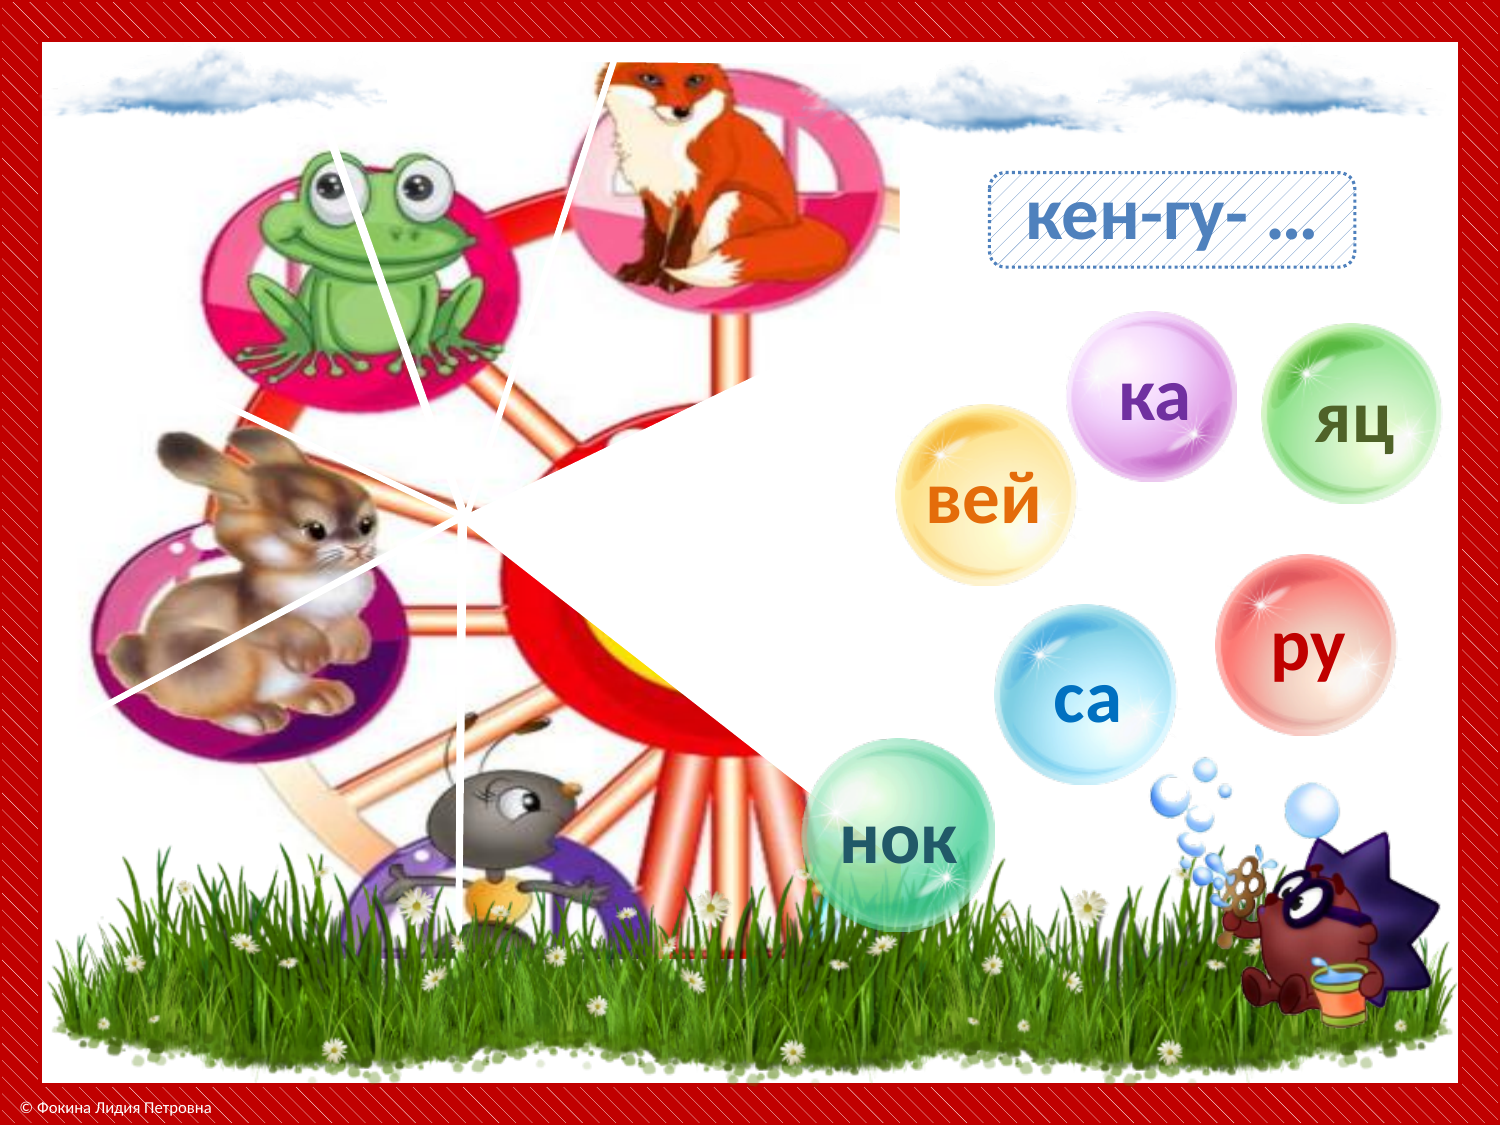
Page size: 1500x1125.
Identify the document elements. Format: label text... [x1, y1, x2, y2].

text_box [48, 322, 464, 737]
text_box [29, 821, 1477, 1107]
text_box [32, 42, 1452, 137]
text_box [1214, 554, 1405, 732]
text_box [331, 144, 584, 514]
picture [1146, 734, 1445, 1033]
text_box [1260, 323, 1449, 504]
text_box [994, 603, 1184, 786]
text_box [49, 518, 463, 819]
text_box [462, 517, 787, 819]
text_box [894, 403, 1084, 586]
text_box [792, 737, 995, 932]
text_box кен-гу- … [987, 170, 1357, 270]
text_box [1059, 311, 1238, 483]
text_box [464, 144, 905, 520]
text_box [48, 144, 461, 512]
